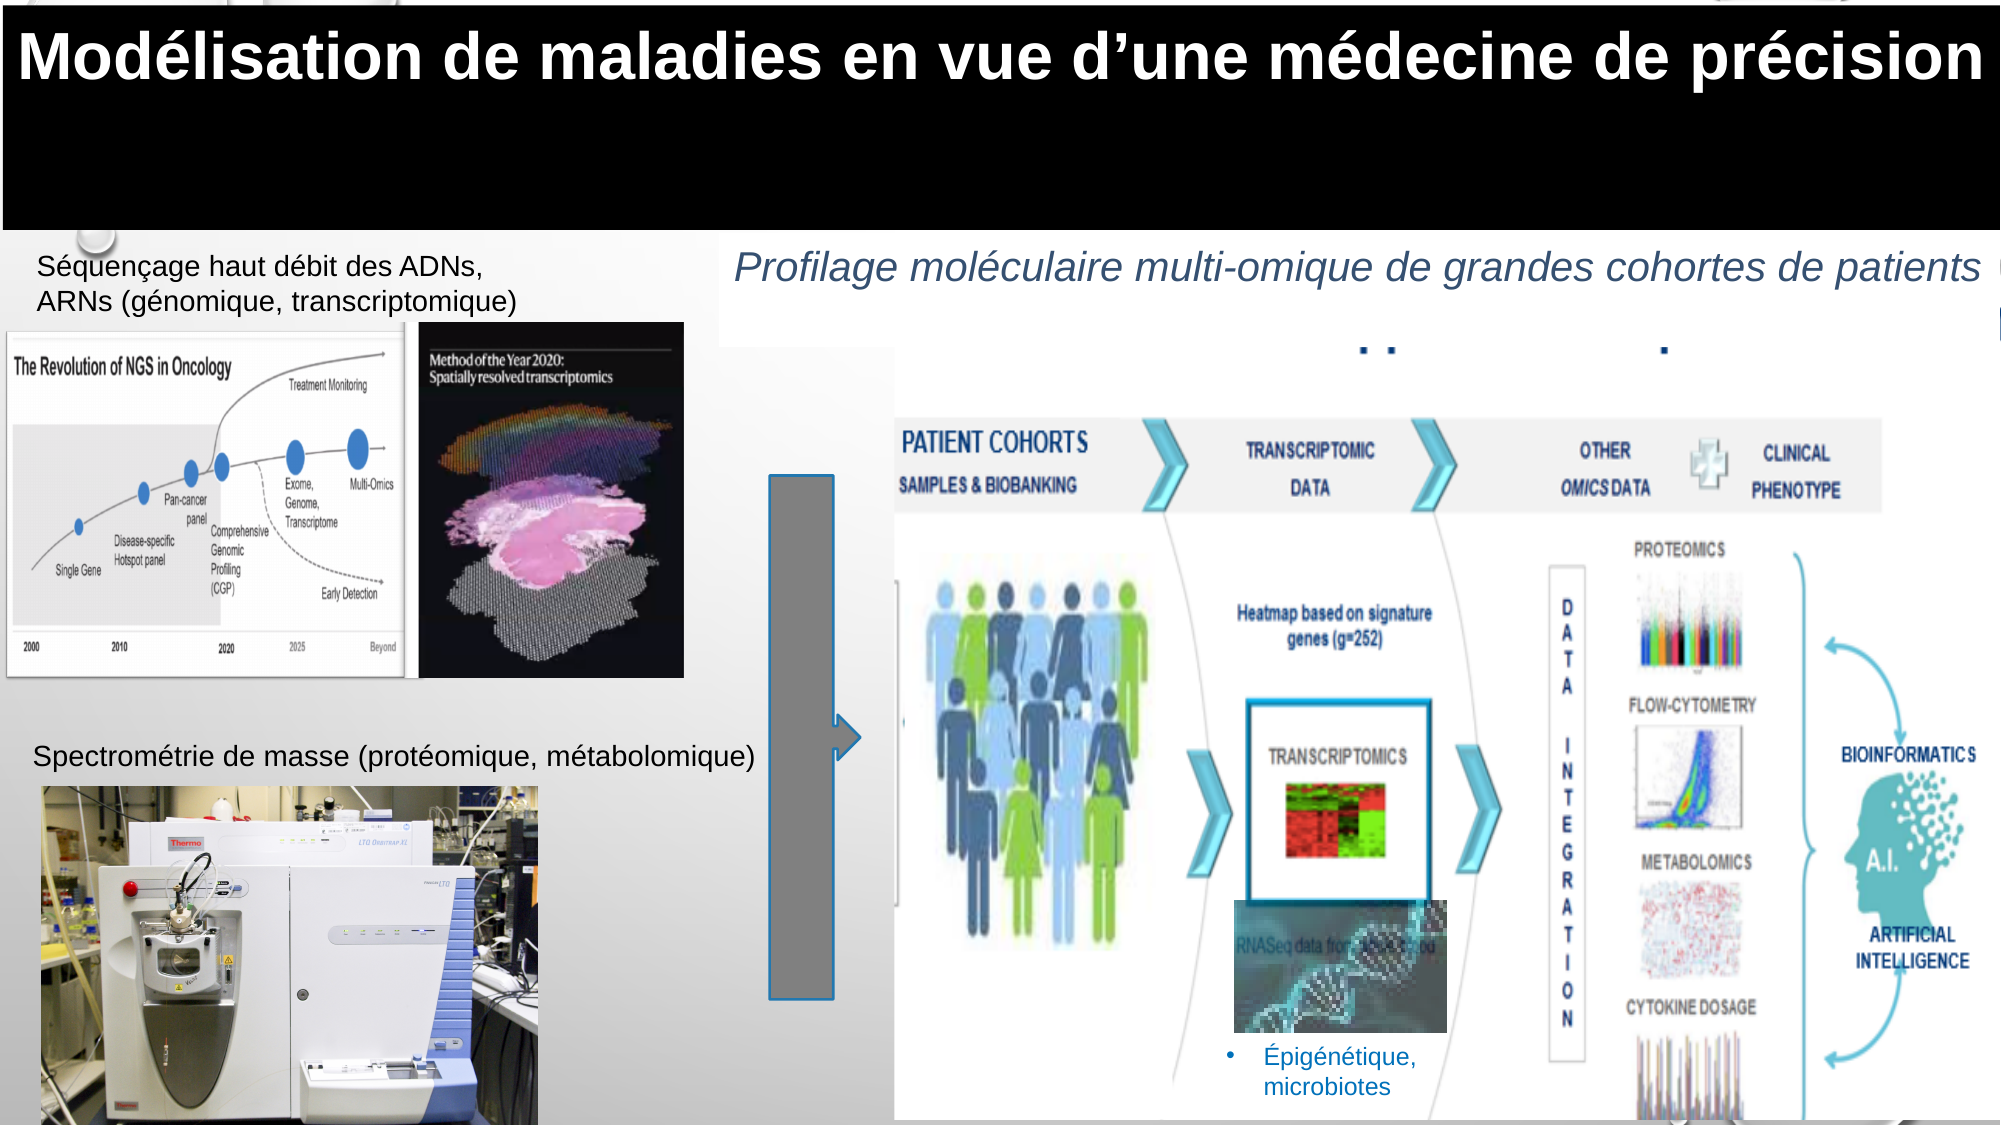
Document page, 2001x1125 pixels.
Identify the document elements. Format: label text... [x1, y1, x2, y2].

text_box Profilage moléculaire multi-omique de grandes cohortes de patients [719, 232, 888, 348]
text_box Séquençage haut débit des ADNs, ARNs (génomique, transcriptomique) [21, 239, 562, 325]
footer [1425, 1, 1998, 5]
text_box [768, 474, 862, 1001]
picture [1233, 900, 1448, 1034]
picture [0, 0, 2001, 1125]
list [894, 192, 2000, 1120]
text_box Modélisation de maladies en vue d’une médecine de précision [2, 5, 2000, 230]
text_box Spectrométrie de masse (protéomique, métabolomique) [17, 730, 768, 781]
